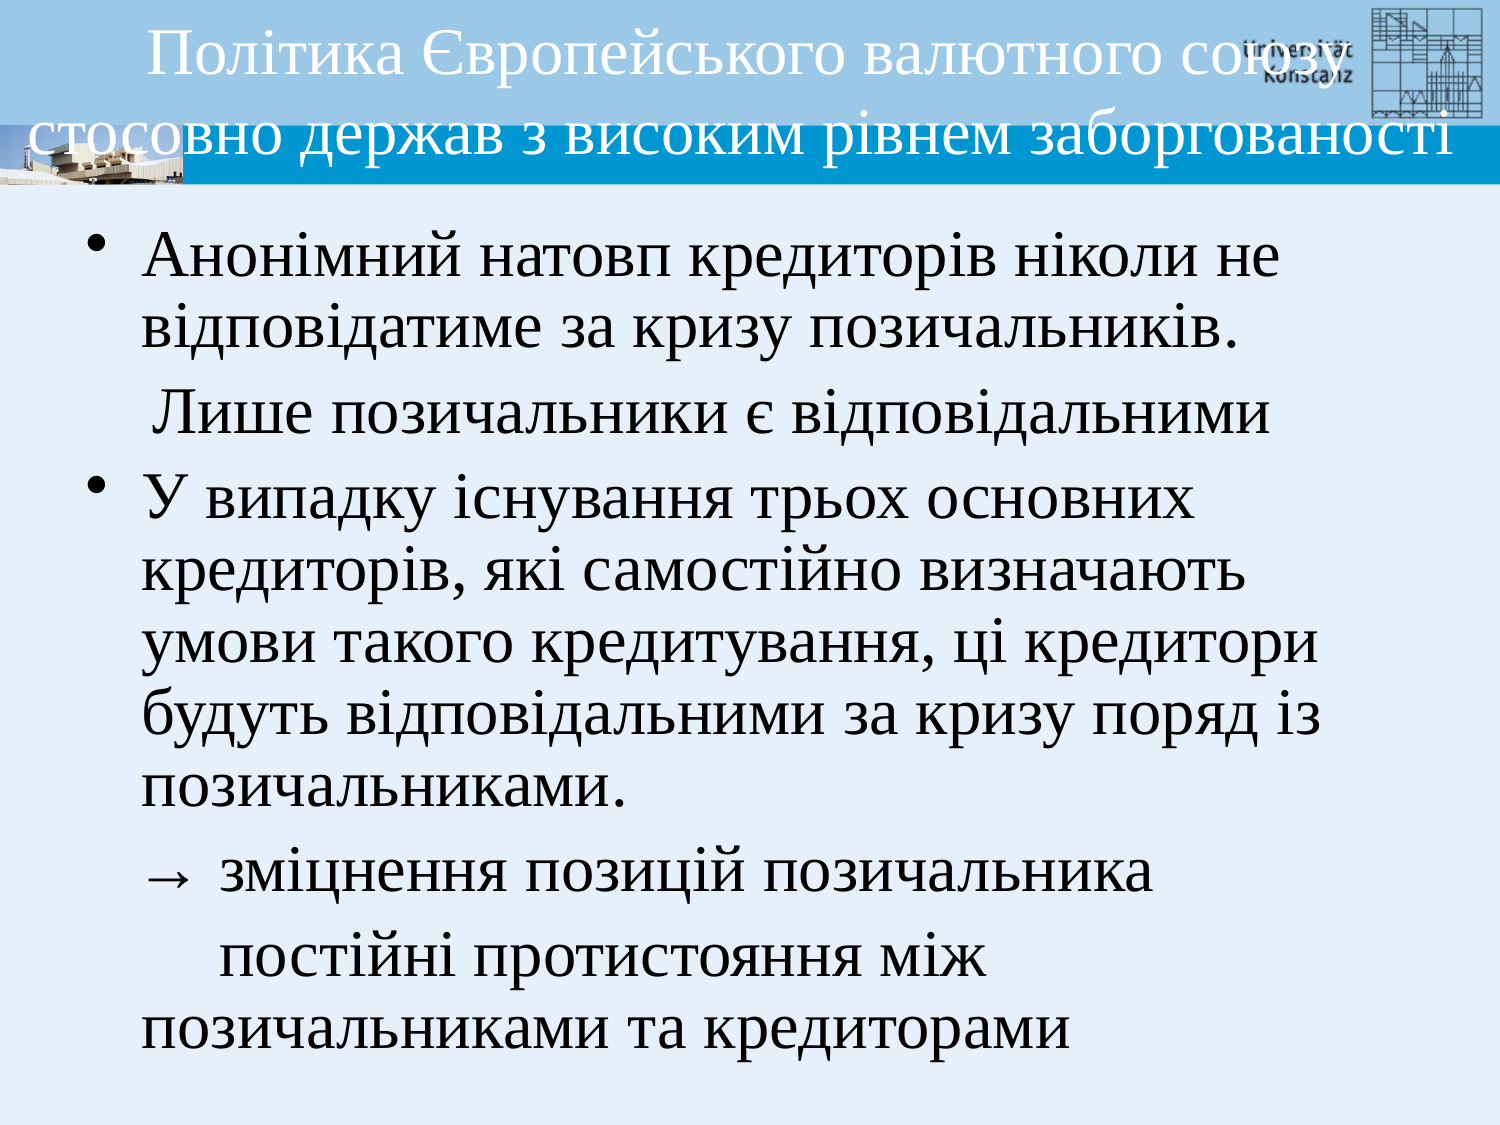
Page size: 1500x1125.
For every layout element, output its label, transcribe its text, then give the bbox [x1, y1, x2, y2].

list Анонімний натовп кредиторів ніколи не відповідатиме за кризу позичальників. Лише позичальники є відповідальними У випадку існування трьох основних кредиторів, які самостійно визначають умови такого кредитування, ці кредитори будуть відповідальними за кризу поряд із позичальниками. → зміцнення позицій позичальника постійні протистояння між позичальниками та кредиторами [70, 210, 1421, 954]
text_box Політика Європейського валютного союзу стосовно держав з високим рівнем заборгованості [0, 0, 1500, 188]
